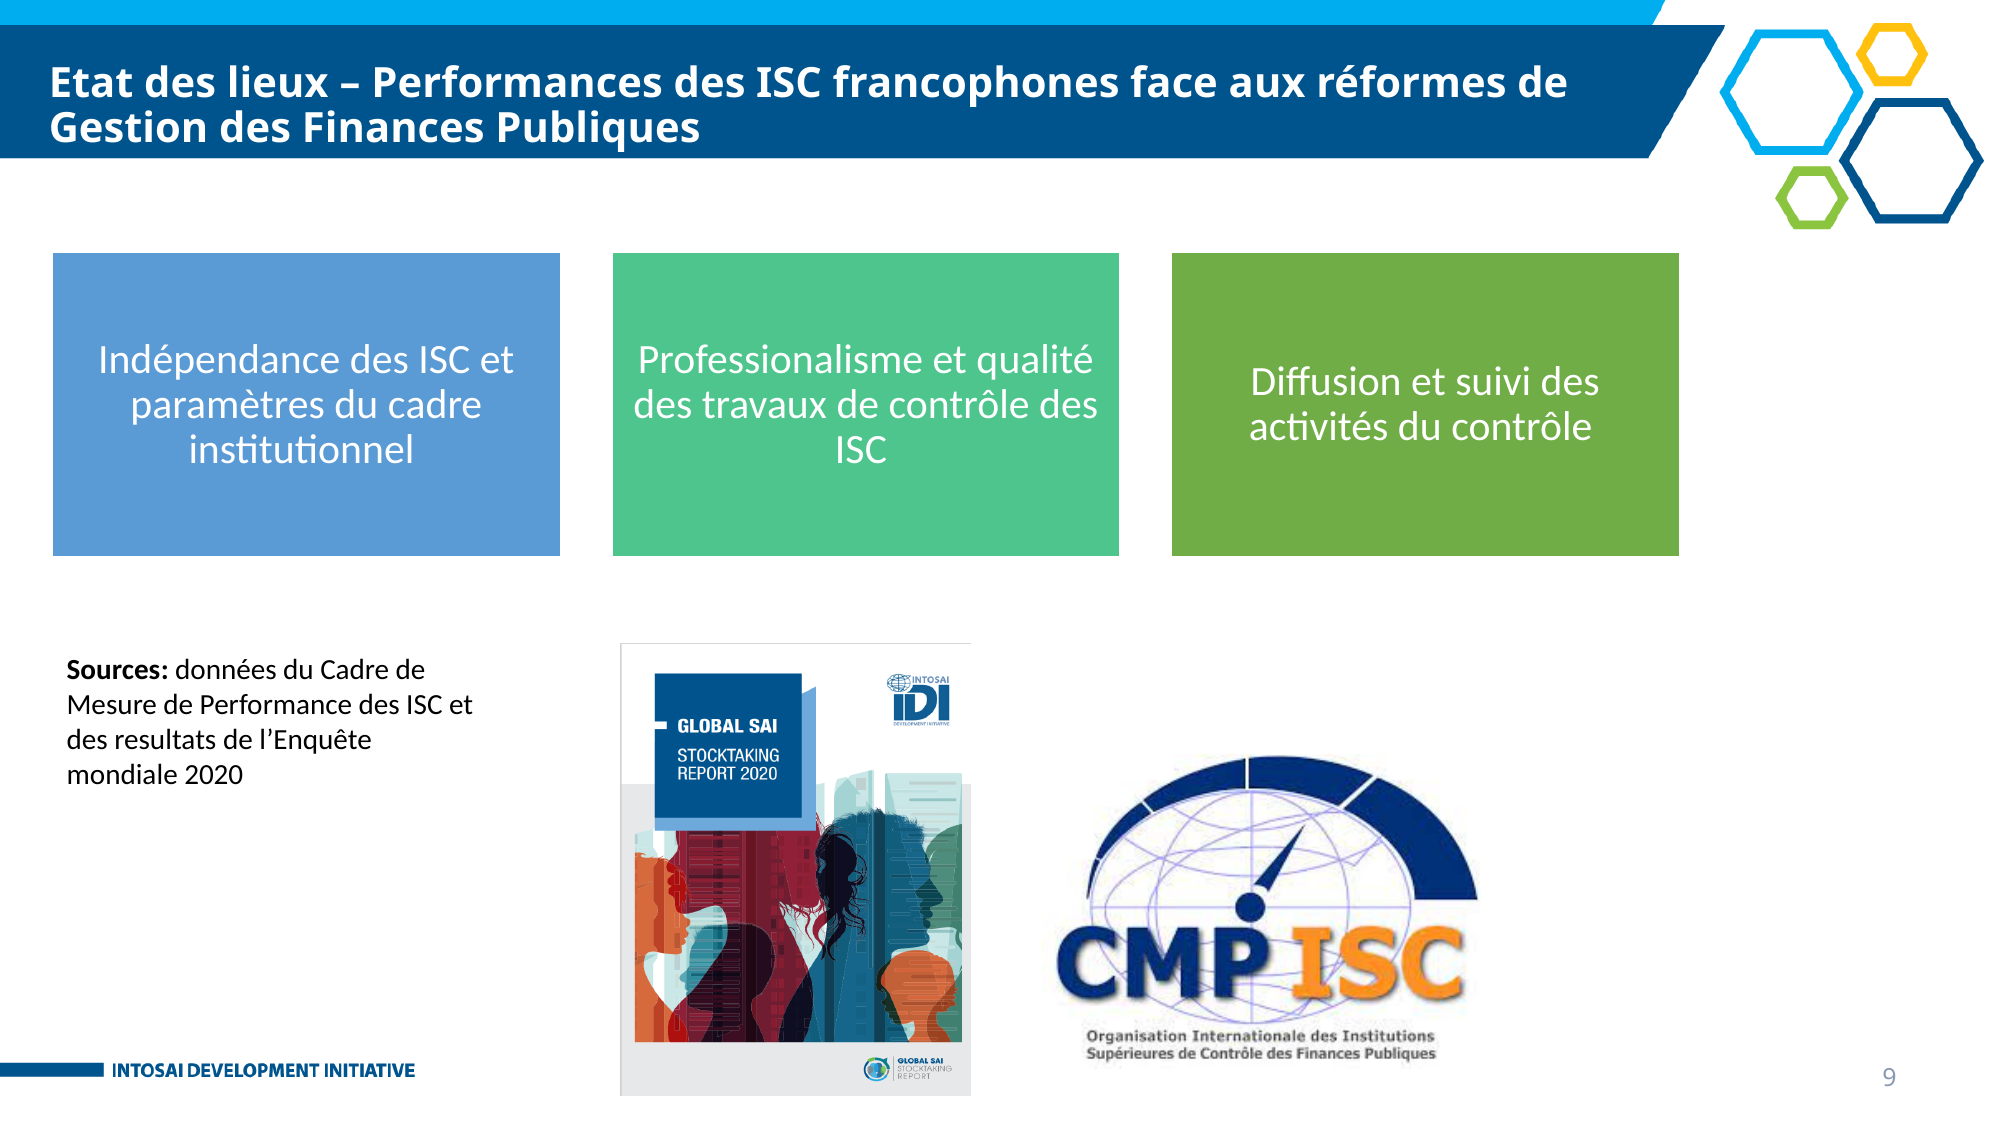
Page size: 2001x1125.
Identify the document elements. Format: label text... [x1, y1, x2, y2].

slide_number 9 [1461, 1048, 1912, 1109]
picture [0, 0, 2001, 1125]
title Etat des lieux – Performances des ISC francophones face aux réformes de Gestion des Finances Publiques [33, 56, 1662, 157]
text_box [51, 109, 1680, 701]
text_box Sources: données du Cadre de Mesure de Performance des ISC et des resultats de l’Enquête mondiale 2020 [51, 701, 504, 798]
